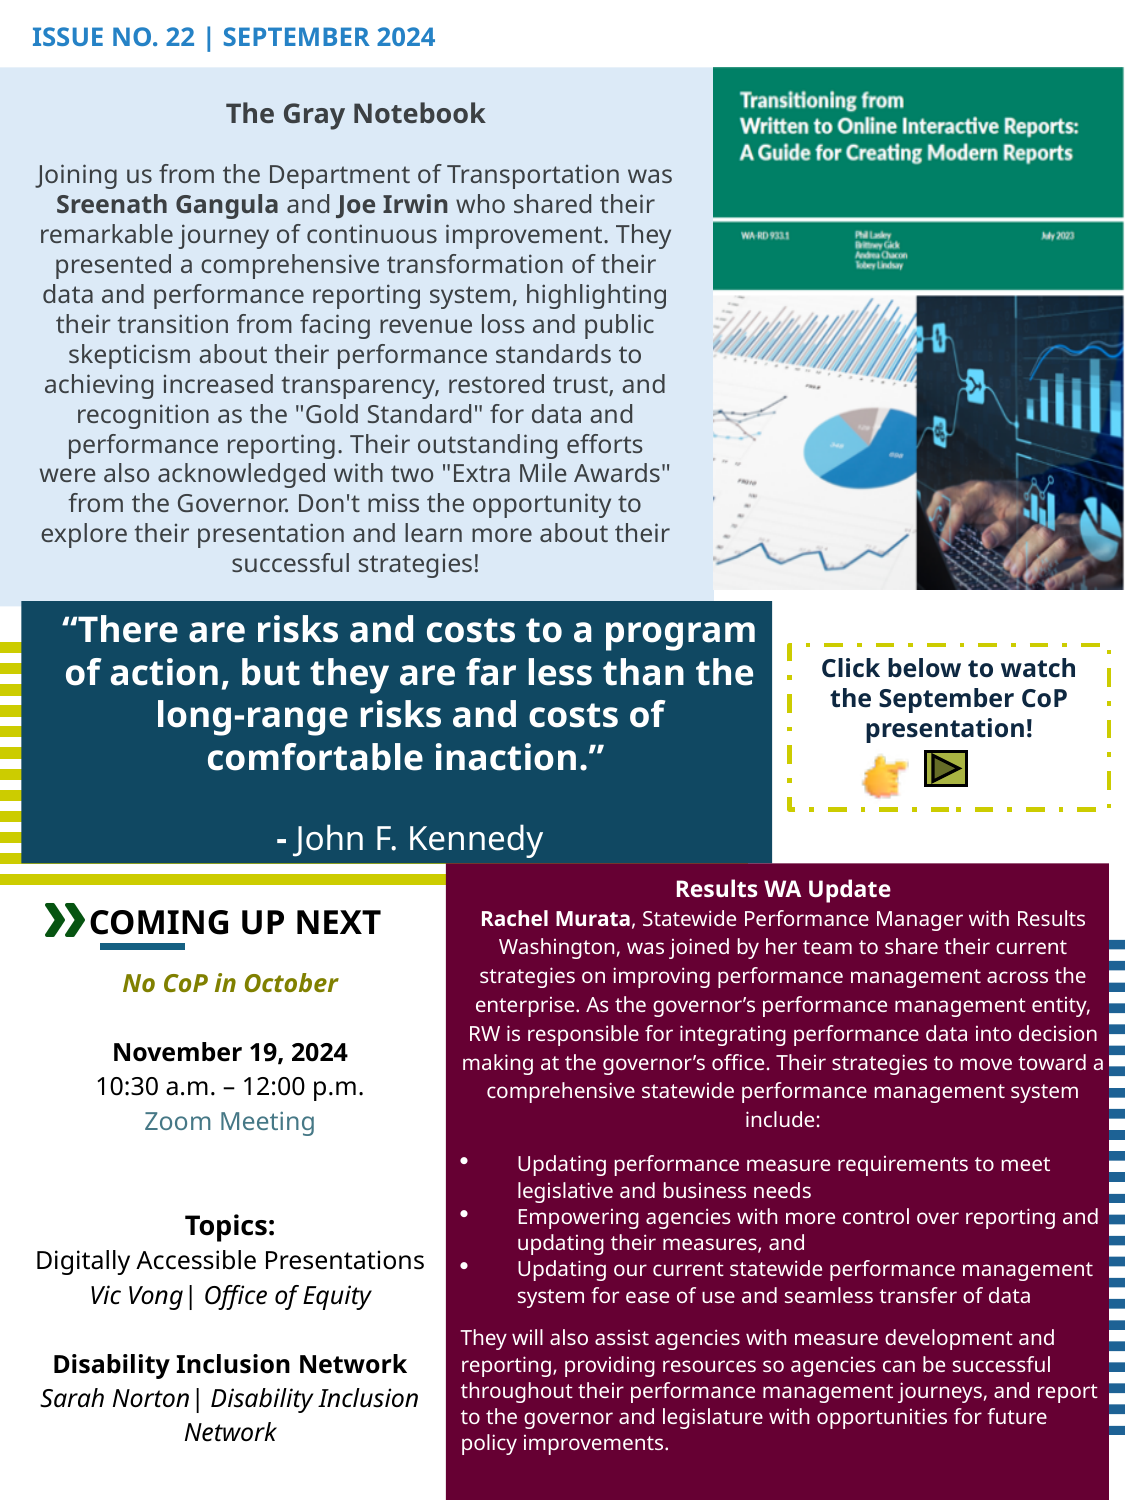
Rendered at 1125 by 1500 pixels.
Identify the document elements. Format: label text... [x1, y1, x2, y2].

text_box [0, 811, 20, 822]
text_box [0, 642, 20, 653]
text_box [96, 939, 190, 954]
text_box “There are risks and costs to a program of action, but they are far less than the long-range risks and costs of comfortable inaction.” - John F. Kennedy [20, 600, 774, 862]
text_box COMING UP NEXT No CoP in October November 19, 2024 10:30 a.m. – 12:00 p.m. Zoom Meeting Topics: Digitally Accessible Presentations Vic Vong| Office of Equity Disability Inclusion Network Sarah Norton| Disability Inclusion Network [12, 885, 444, 1455]
text_box COMING UP NEXT No CoP in October November 19, 2024 10:30 a.m. – 12:00 p.m. Zoom Meeting Topics: Digitally Accessible Presentations Vic Vong| Office of Equity Disability Inclusion Network Sarah Norton| Disability Inclusion Network [12, 861, 455, 875]
text_box [0, 875, 444, 885]
text_box [0, 706, 20, 716]
text_box [0, 832, 20, 843]
text_box [0, 853, 20, 864]
text_box [0, 664, 20, 674]
text_box Results WA Update Rachel Murata, Statewide Performance Manager with Results Washington, was joined by her team to share their current strategies on improving performance management across the enterprise. As the governor’s performance management entity, RW is responsible for integrating performance data into decision making at the governor’s office. Their strategies to move toward a comprehensive statewide performance management system include: Updating performance measure requirements to meet legislative and business needs Empowering agencies with more control over reporting and updating their measures, and Updating our current statewide performance management system for ease of use and seamless transfer of data They will also assist agencies with measure development and reporting, providing resources so agencies can be successful throughout their performance management journeys, and report to the governor and legislature with opportunities for future policy improvements. [445, 862, 1121, 1500]
text_box [0, 727, 20, 737]
text_box [924, 750, 968, 787]
picture [853, 745, 914, 804]
text_box [0, 769, 20, 780]
text_box Click below to watch the September CoP presentation! [789, 645, 1109, 810]
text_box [1086, 939, 1125, 1436]
text_box [0, 790, 20, 801]
text_box [0, 685, 20, 695]
text_box [0, 748, 20, 758]
text_box The Gray Notebook Joining us from the Department of Transportation was Sreenath Gangula and Joe Irwin who shared their remarkable journey of continuous improvement. They presented a comprehensive transformation of their data and performance reporting system, highlighting their transition from facing revenue loss and public skepticism about their performance standards to achieving increased transparency, restored trust, and recognition as the "Gold Standard" for data and performance reporting. Their outstanding efforts were also acknowledged with two "Extra Mile Awards" from the Governor. Don't miss the opportunity to explore their presentation and learn more about their successful strategies! [0, 66, 715, 608]
text_box ISSUE NO. 22 | SEPTEMBER 2024 [0, 12, 655, 59]
picture [44, 899, 86, 941]
picture [713, 66, 1125, 590]
